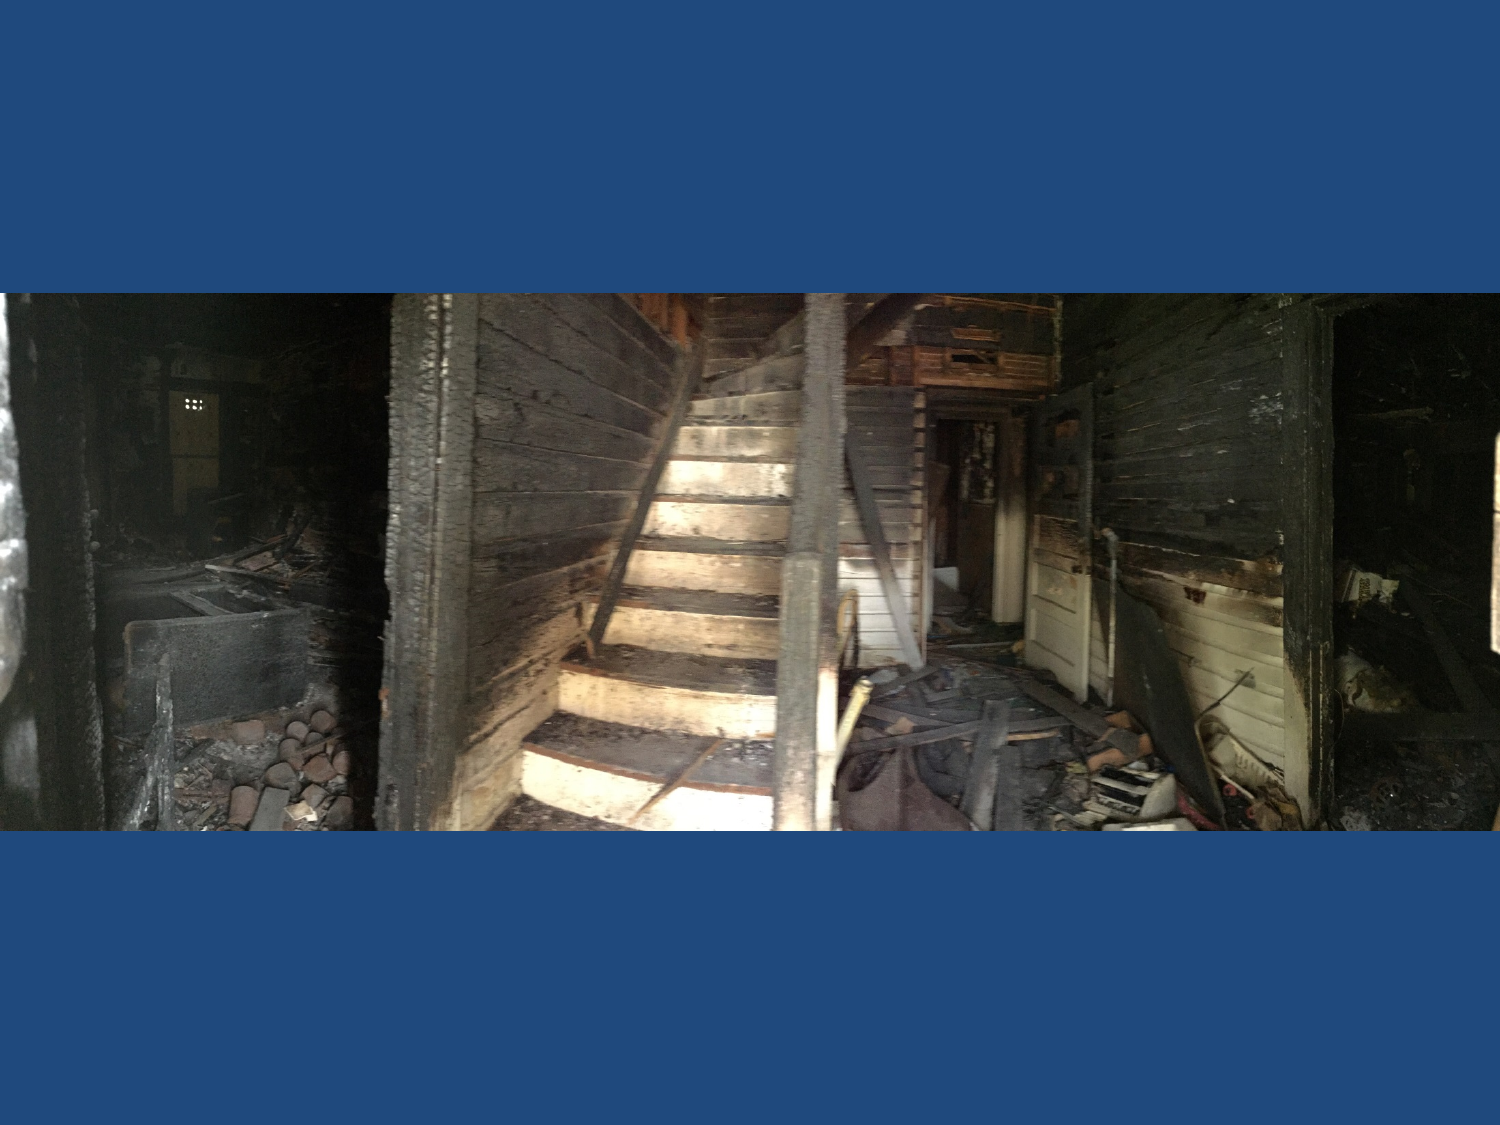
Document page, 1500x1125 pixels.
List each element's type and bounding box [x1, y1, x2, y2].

picture [0, 293, 1500, 832]
